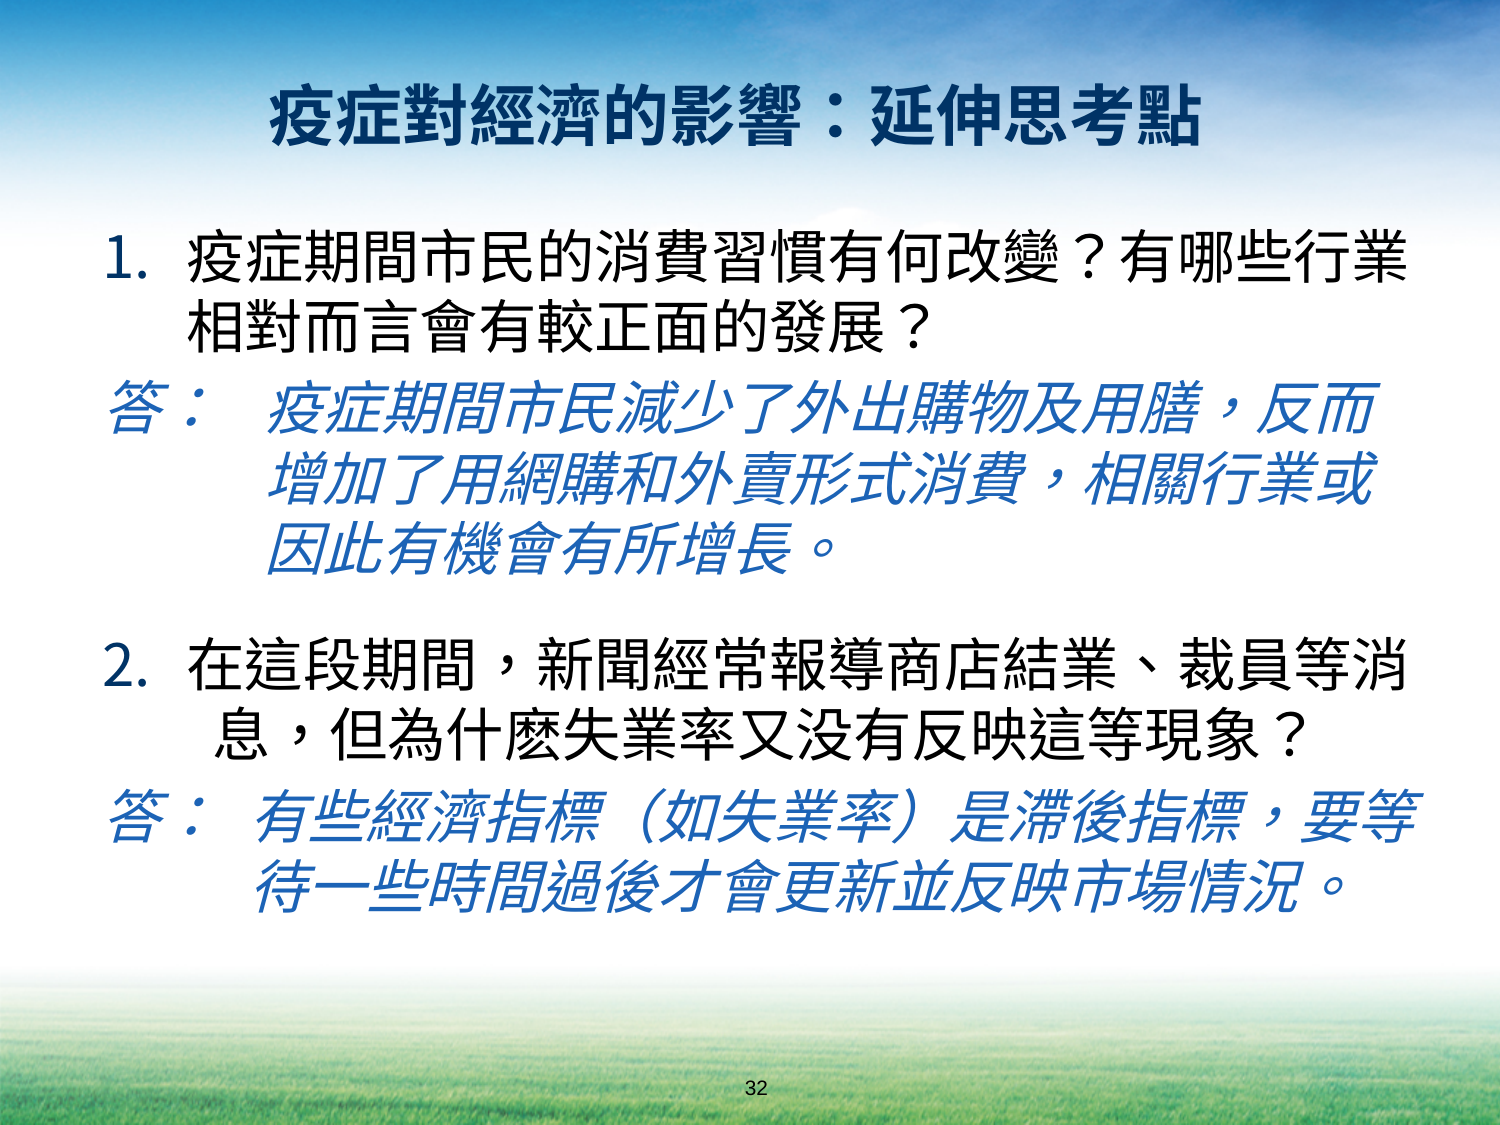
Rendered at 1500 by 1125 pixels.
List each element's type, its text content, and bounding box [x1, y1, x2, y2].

slide_number 32 [687, 1066, 826, 1111]
title 疫症對經濟的影響：延伸思考點 [162, 73, 1325, 154]
picture [0, 0, 1500, 1125]
list 疫症期間市民的消費習慣有何改變？有哪些行業相對而言會有較正面的發展？ 答： 疫症期間市民減少了外出購物及用膳，反而增加了用網購和外賣形式消費，相關行業或因此有機會有所增長。 在這段期間，新聞經常報導商店結業、裁員等消 息，但為什麽失業率又没有反映這等現象？ 答： 有些經濟指標（如失業率）是滯後指標，要等待一些時間過後才會更新並反映市場情況。 [87, 212, 1432, 1050]
